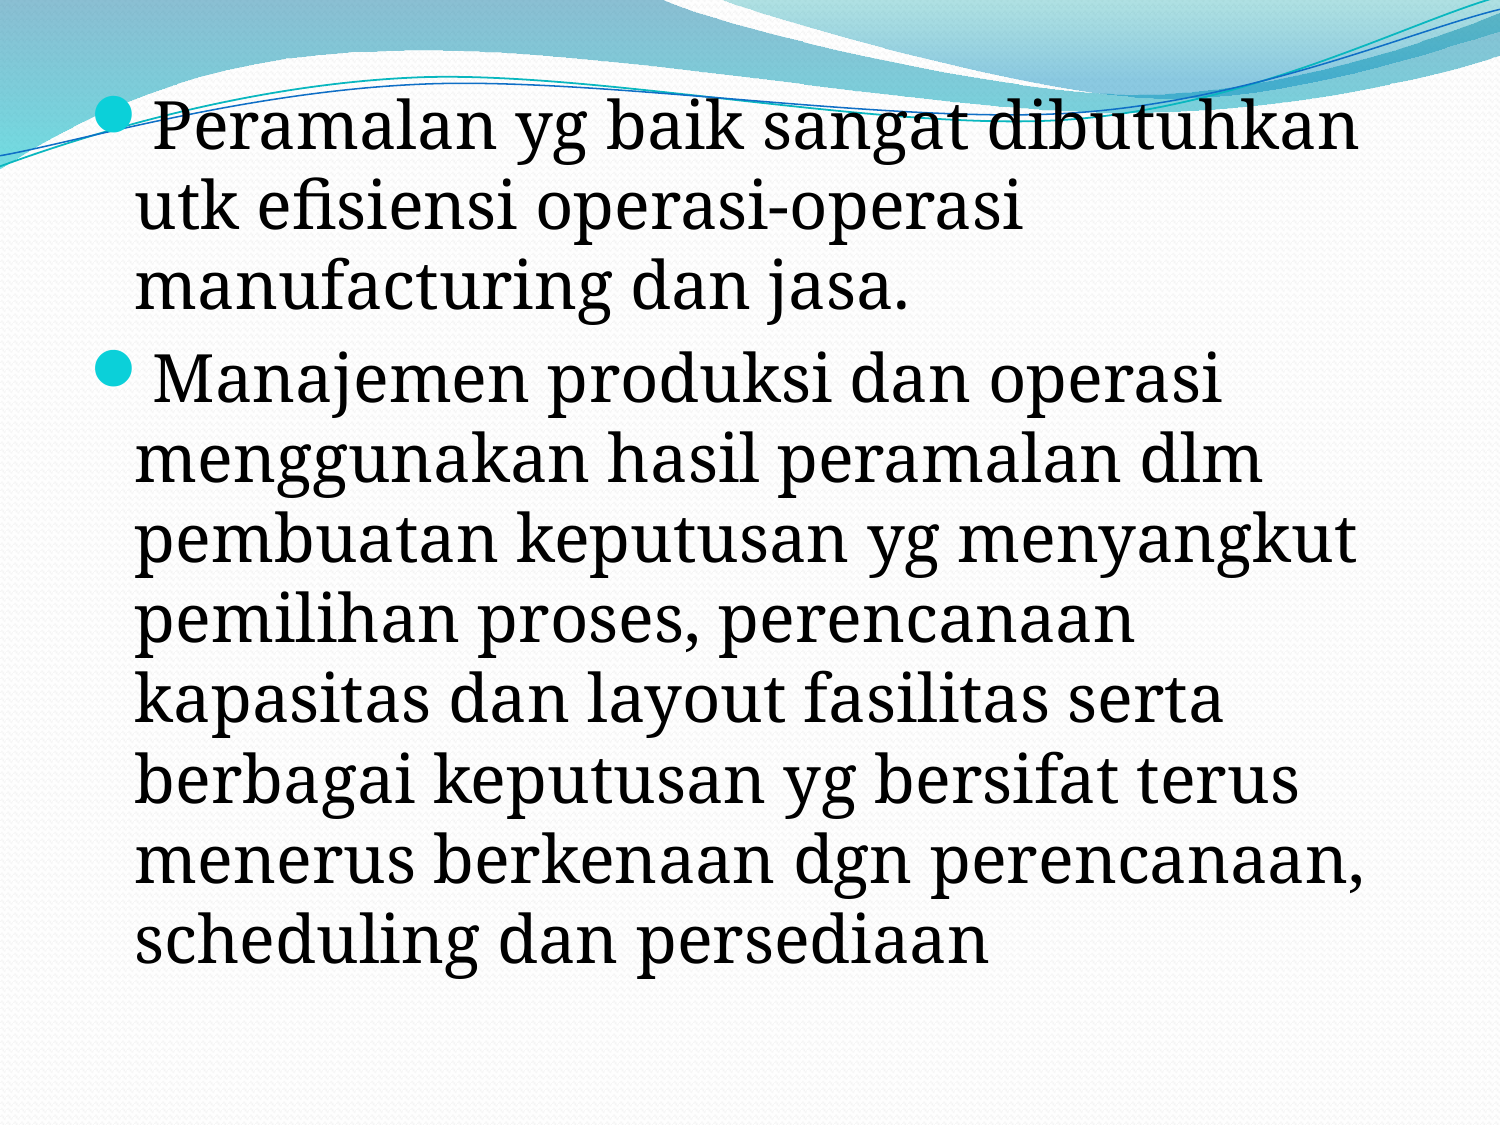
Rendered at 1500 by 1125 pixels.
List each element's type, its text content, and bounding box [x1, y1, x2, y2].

list Peramalan yg baik sangat dibutuhkan utk efisiensi operasi-operasi manufacturing dan jasa. Manajemen produksi dan operasi menggunakan hasil peramalan dlm pembuatan keputusan yg menyangkut pemilihan proses, perencanaan kapasitas dan layout fasilitas serta berbagai keputusan yg bersifat terus menerus berkenaan dgn perencanaan, scheduling dan persediaan [75, 75, 1425, 1038]
